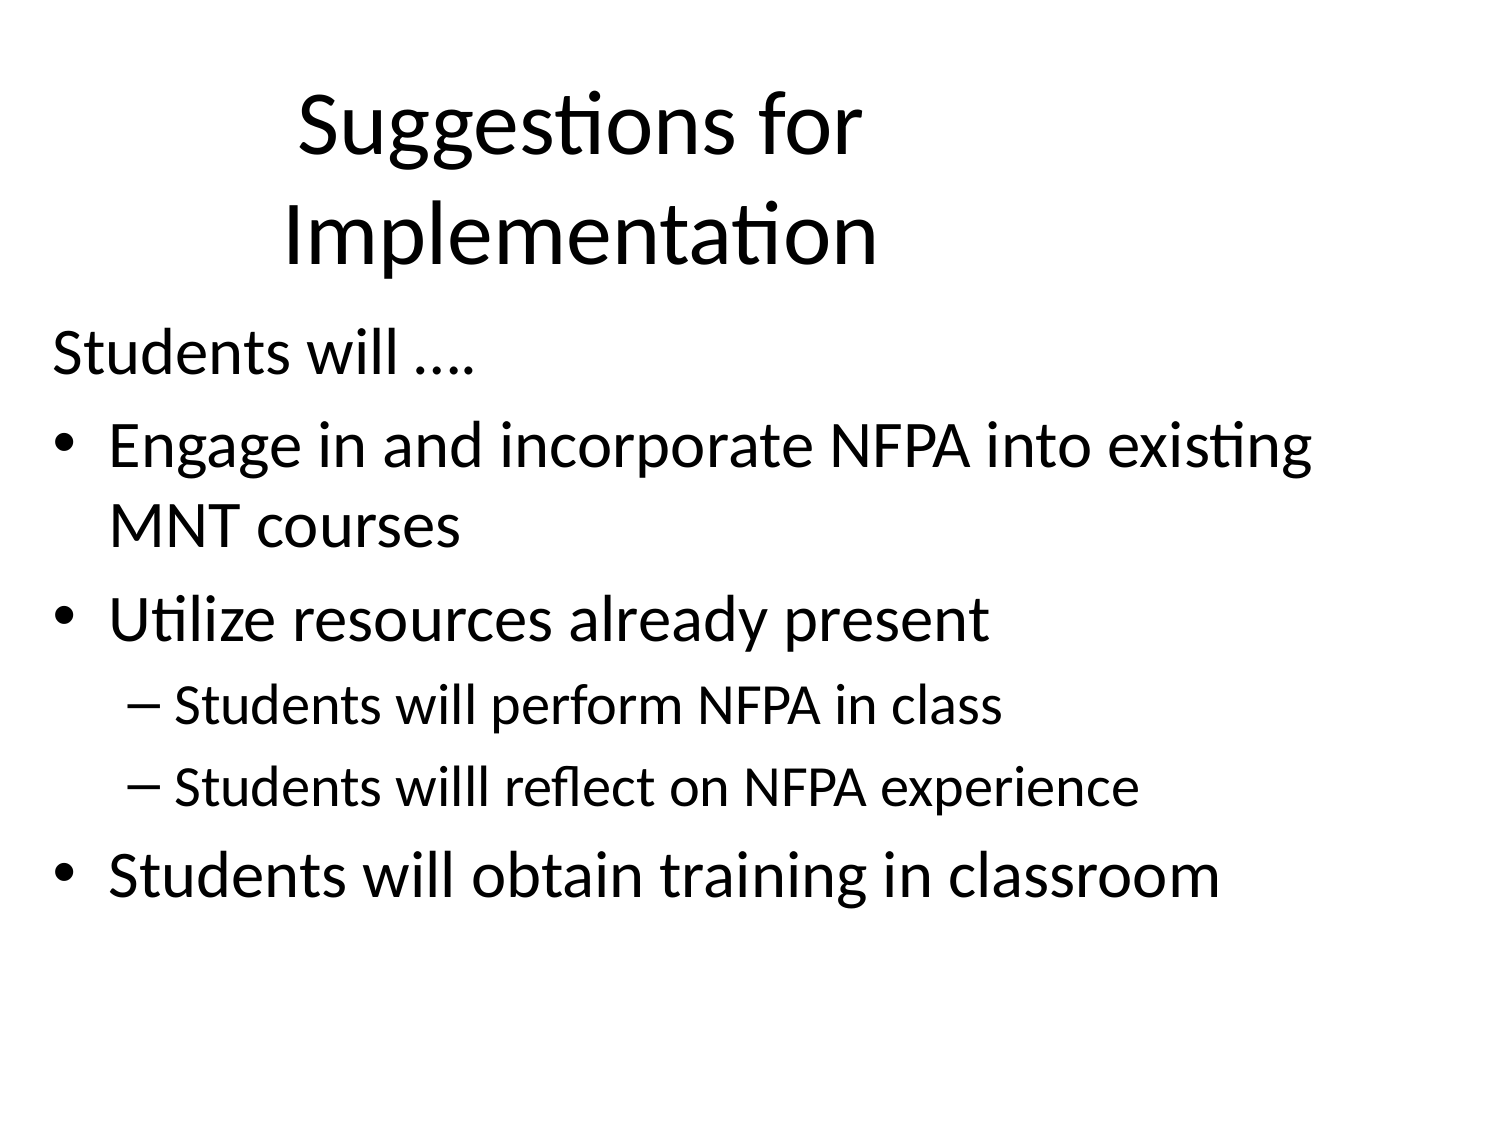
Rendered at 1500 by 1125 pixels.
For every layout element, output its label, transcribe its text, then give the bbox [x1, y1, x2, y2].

list Students will …. Engage in and incorporate NFPA into existing MNT courses Utilize resources already present Students will perform NFPA in class Students willl reflect on NFPA experience Students will obtain training in classroom [37, 299, 1425, 1075]
title Suggestions for Implementation [50, 45, 1113, 299]
